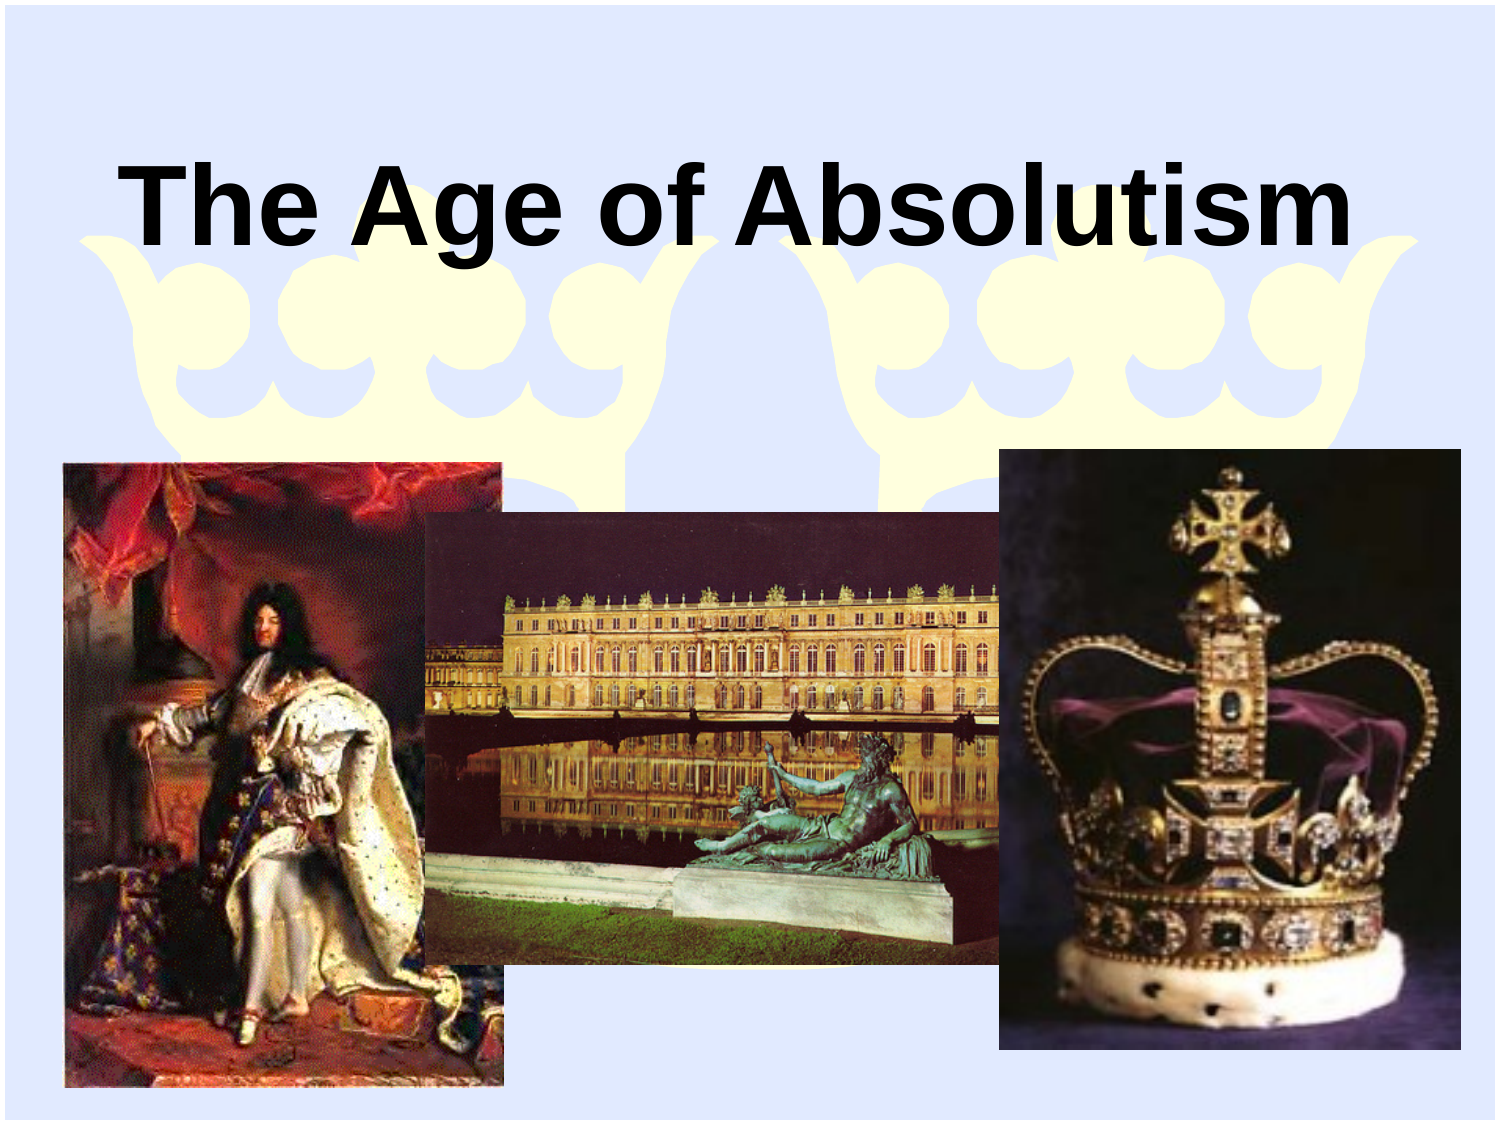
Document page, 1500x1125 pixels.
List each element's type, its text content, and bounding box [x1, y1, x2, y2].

picture [62, 449, 1461, 1088]
title The Age of Absolutism [24, 62, 1451, 338]
